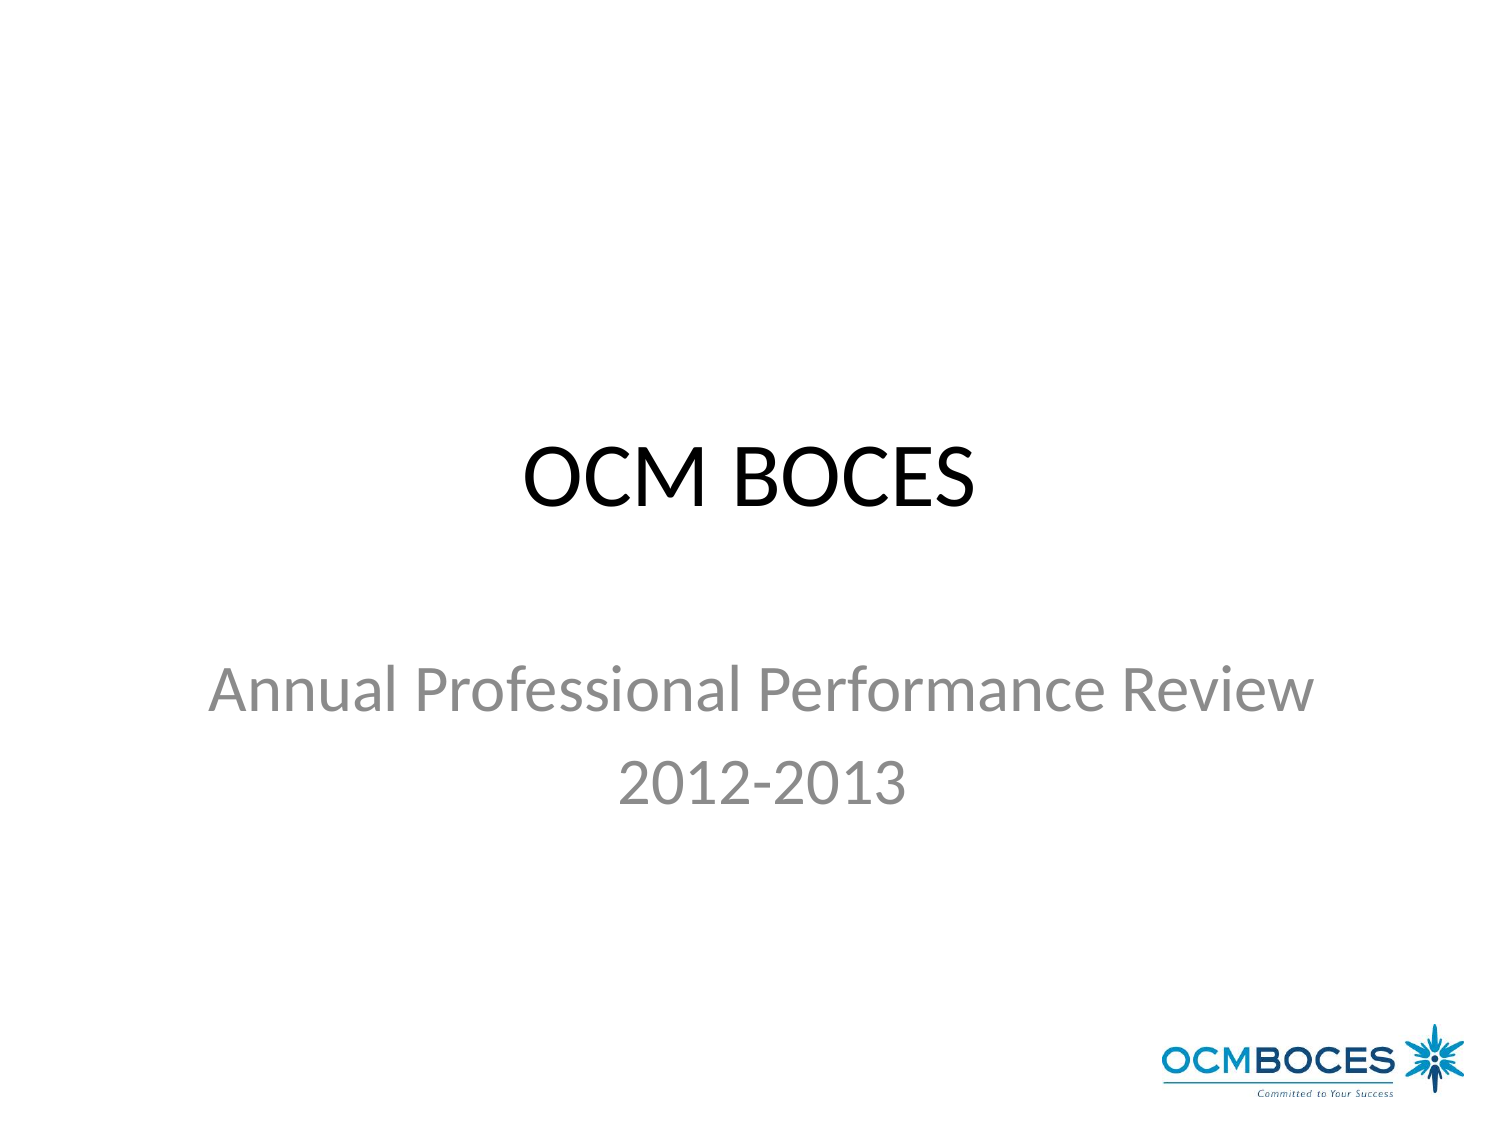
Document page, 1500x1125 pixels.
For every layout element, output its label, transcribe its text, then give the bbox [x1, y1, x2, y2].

title OCM BOCES [112, 349, 1388, 591]
picture [1167, 1052, 1185, 1069]
picture [1162, 1024, 1464, 1097]
subtitle Annual Professional Performance Review 2012-2013 [75, 637, 1450, 925]
